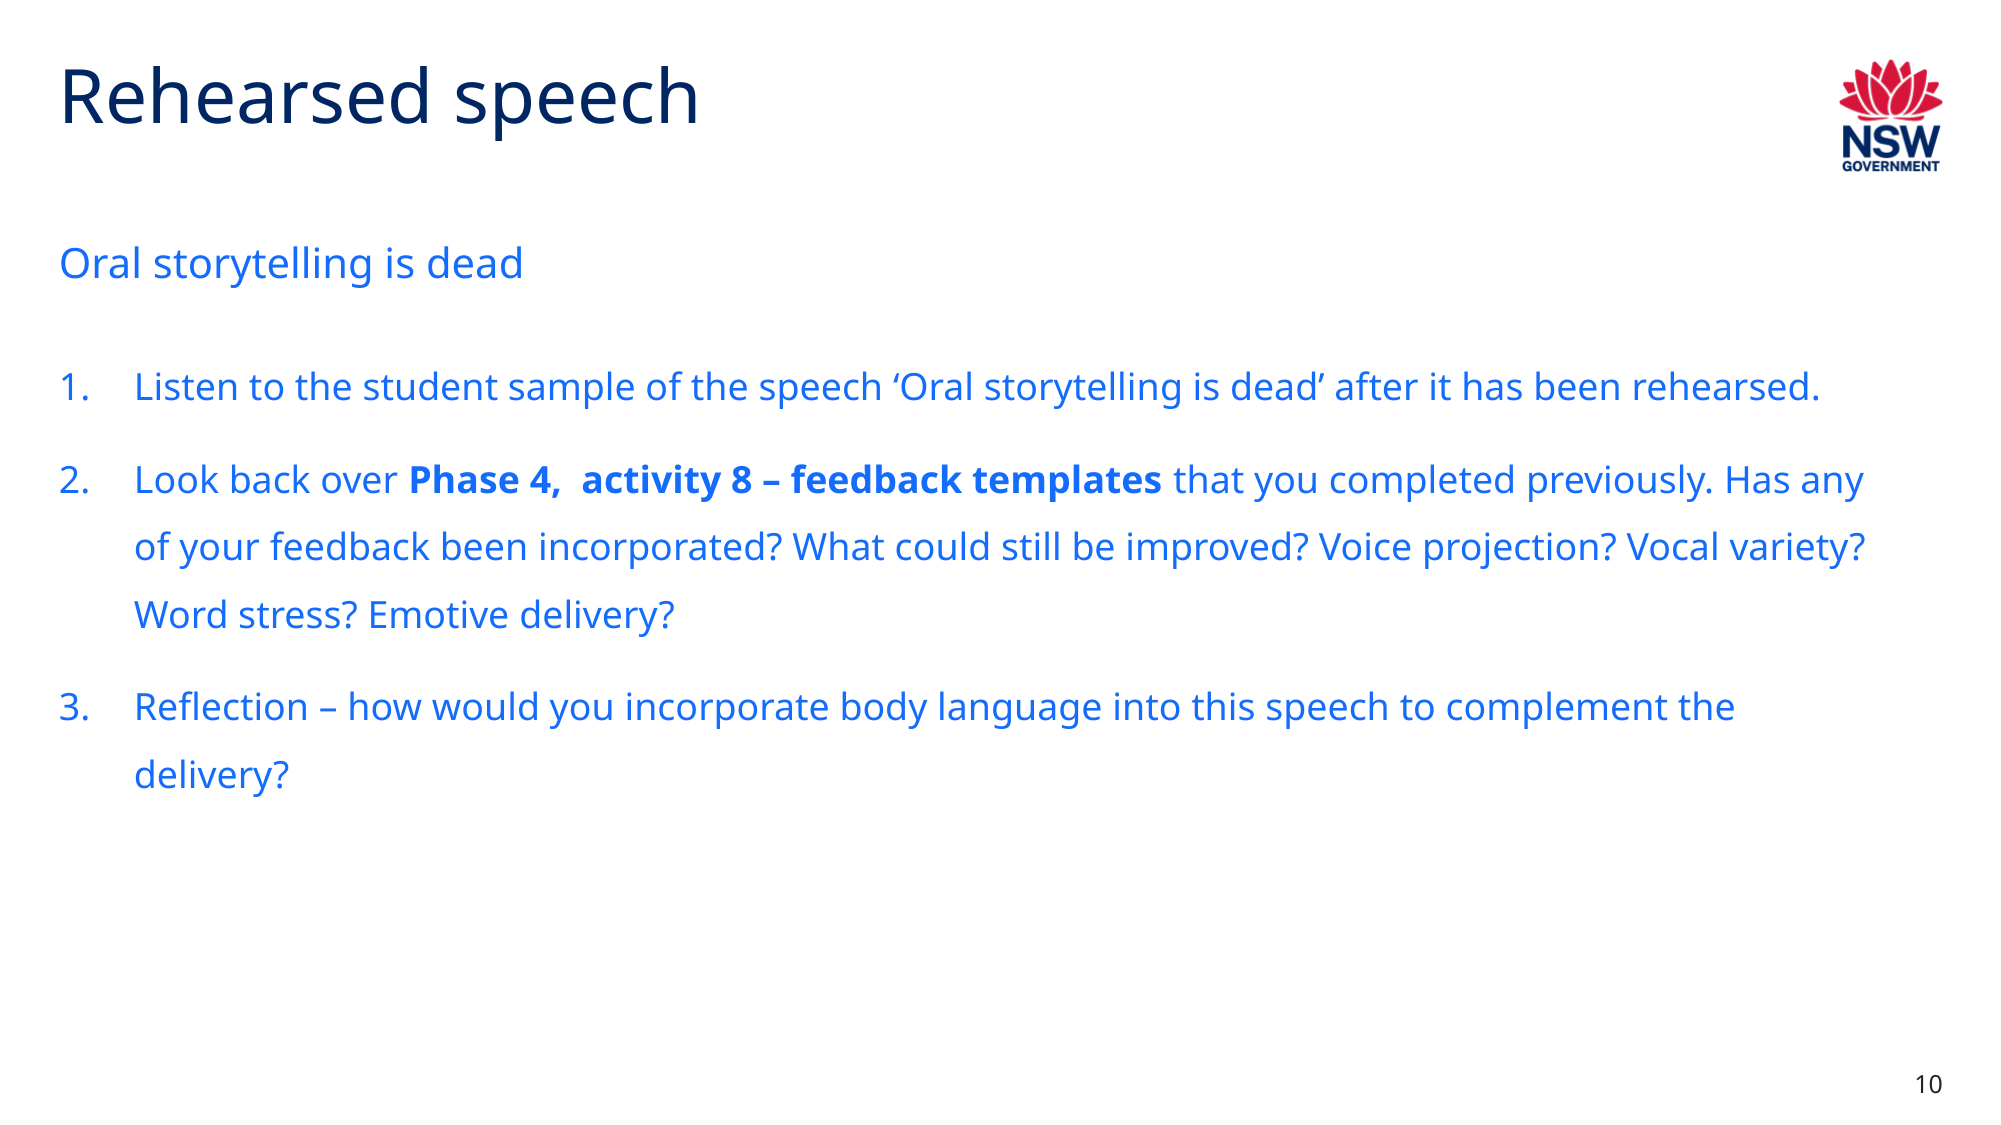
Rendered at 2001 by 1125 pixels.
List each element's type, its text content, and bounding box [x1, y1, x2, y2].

picture [1839, 59, 1943, 172]
slide_number 10 [1824, 1068, 1943, 1099]
list Listen to the student sample of the speech ‘Oral storytelling is dead’ after it has been rehearsed. Look back over Phase 4, activity 8 – feedback templates that you completed previously. Has any of your feedback been incorporated? What could still be improved? Voice projection? Vocal variety? Word stress? Emotive delivery? Reflection – how would you incorporate body language into this speech to complement the delivery? [59, 340, 1880, 979]
list Oral storytelling is dead [59, 236, 1713, 287]
title Rehearsed speech [59, 59, 1713, 149]
